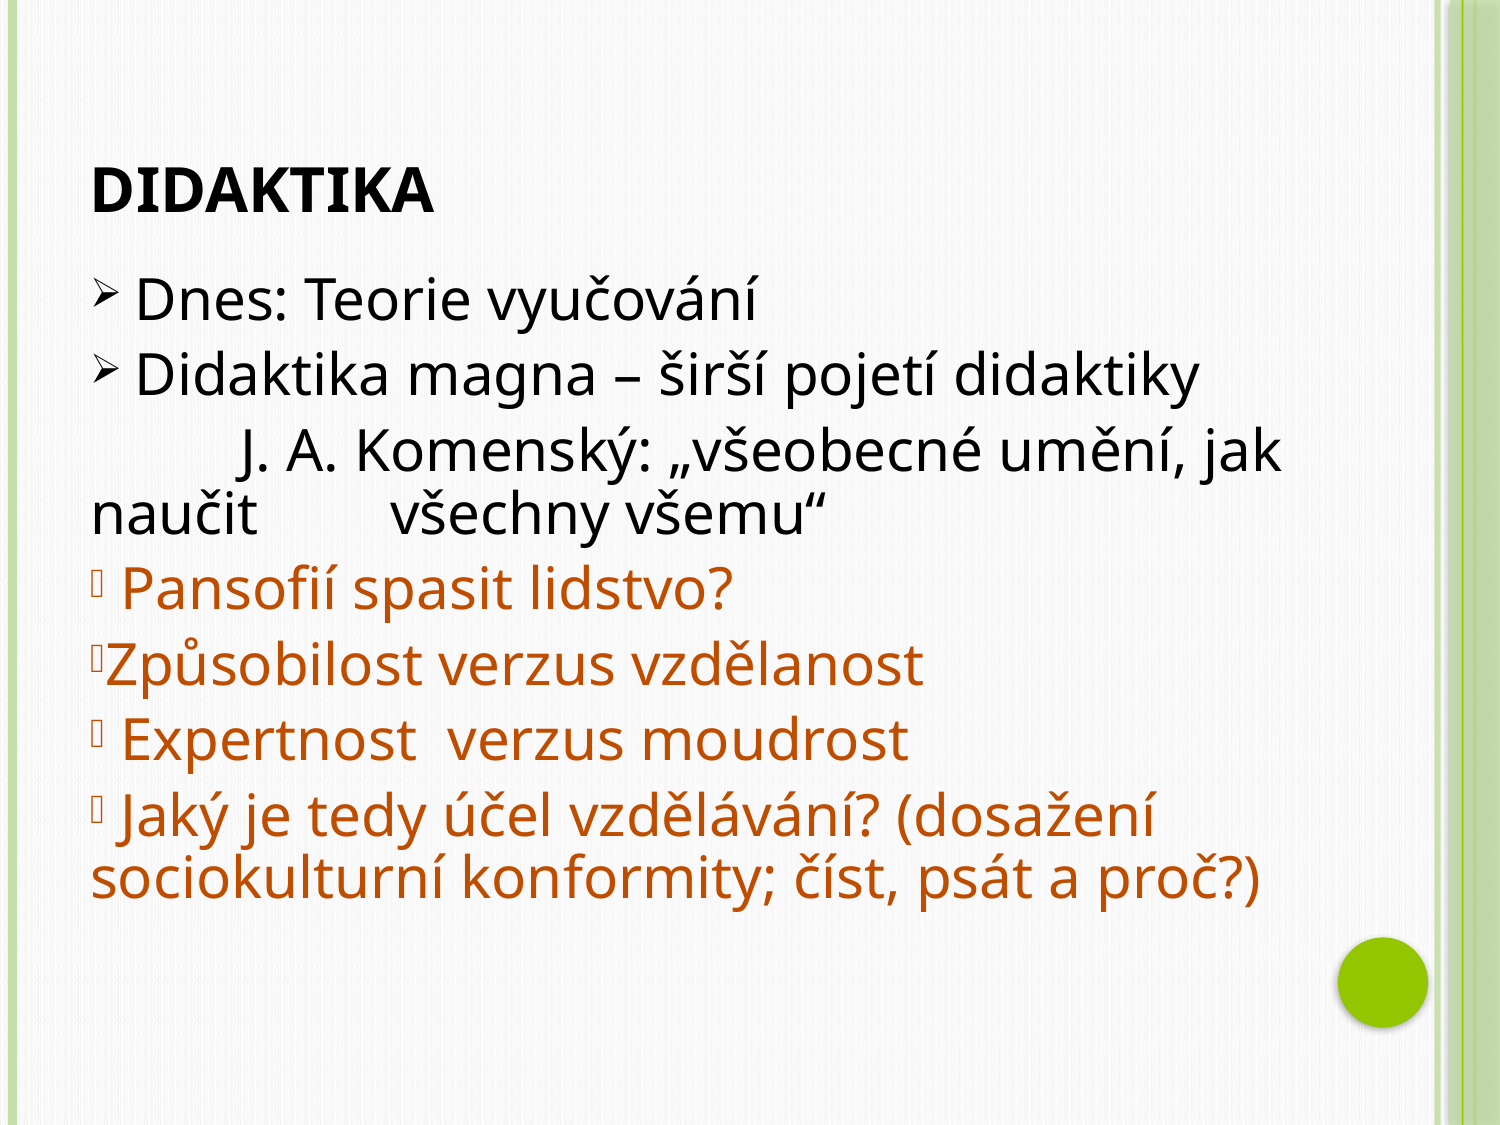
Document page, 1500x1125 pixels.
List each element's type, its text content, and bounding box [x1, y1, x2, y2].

list Dnes: Teorie vyučování Didaktika magna – širší pojetí didaktiky J. A. Komenský: „všeobecné umění, jak naučit všechny všemu“ Pansofií spasit lidstvo? Způsobilost verzus vzdělanost Expertnost verzus moudrost Jaký je tedy účel vzdělávání? (dosažení sociokulturní konformity; číst, psát a proč?) [75, 262, 1425, 1005]
picture [0, 0, 7, 1125]
title Didaktika [75, 45, 1425, 233]
picture [1441, 0, 1449, 1125]
picture [18, 0, 1434, 1125]
